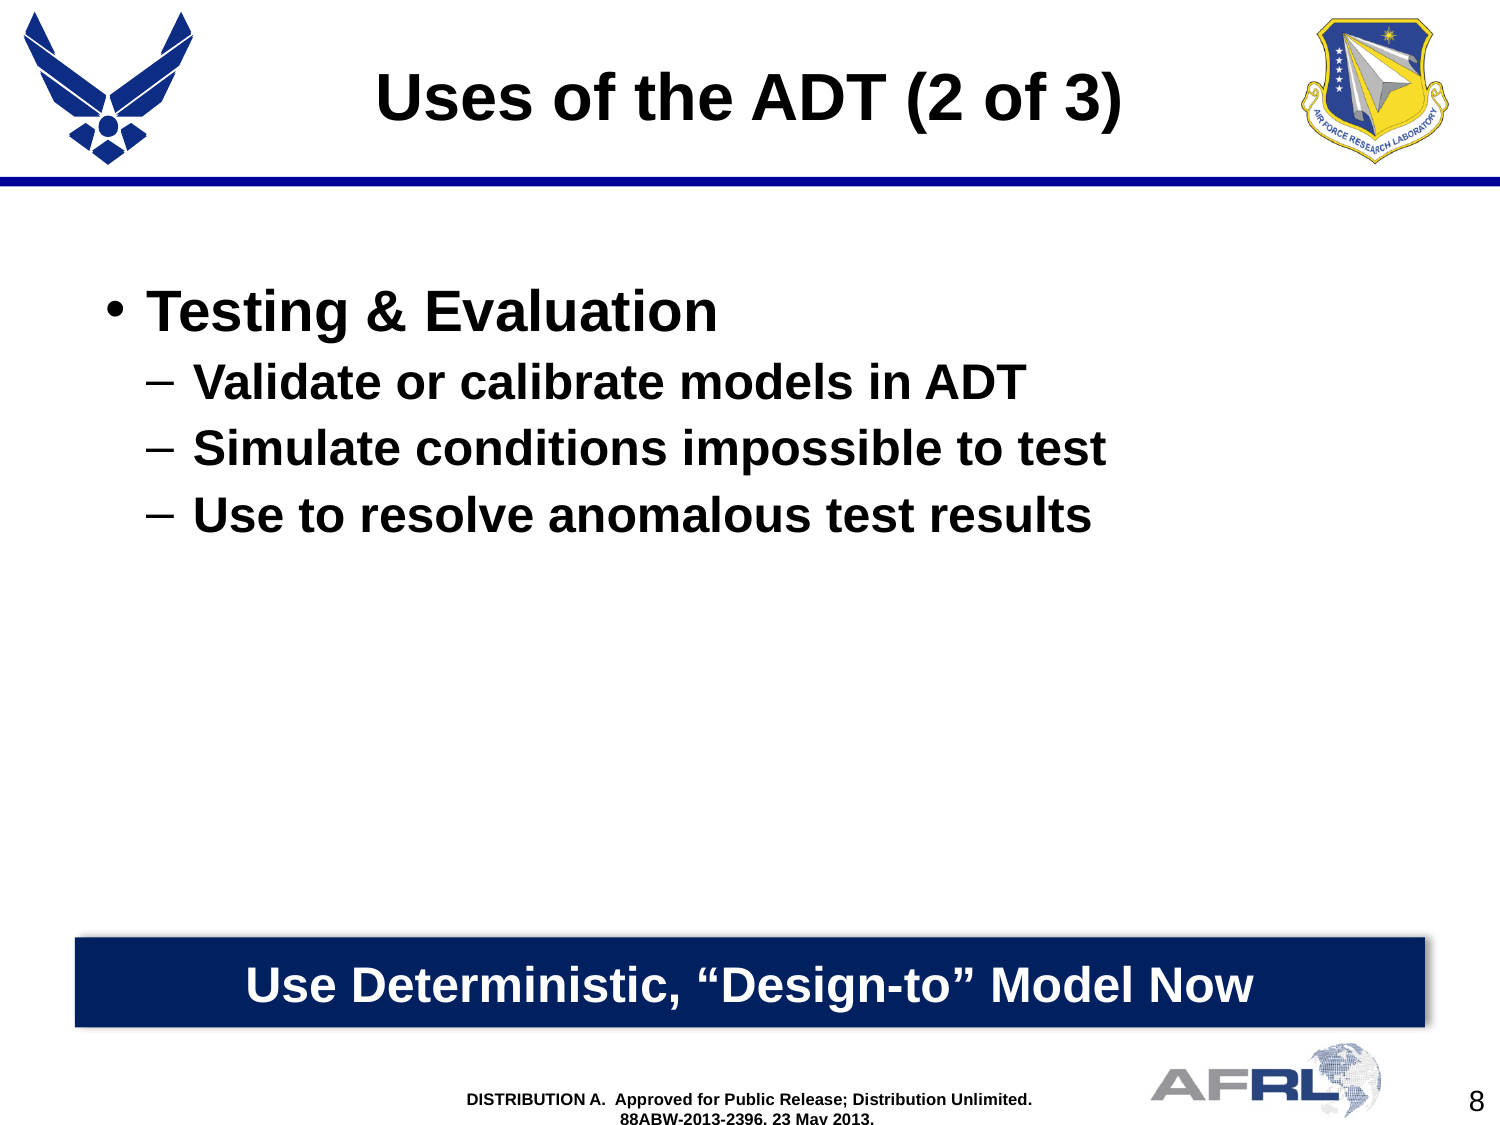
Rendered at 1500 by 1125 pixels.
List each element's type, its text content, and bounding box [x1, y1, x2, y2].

title Uses of the ADT (2 of 3) [75, 0, 1425, 188]
picture [1149, 1033, 1381, 1125]
list Testing & Evaluation Validate or calibrate models in ADT Simulate conditions impossible to test Use to resolve anomalous test results [75, 262, 1425, 936]
picture [1425, 16, 1450, 165]
text_box Use Deterministic, “Design-to” Model Now [74, 937, 1425, 1028]
